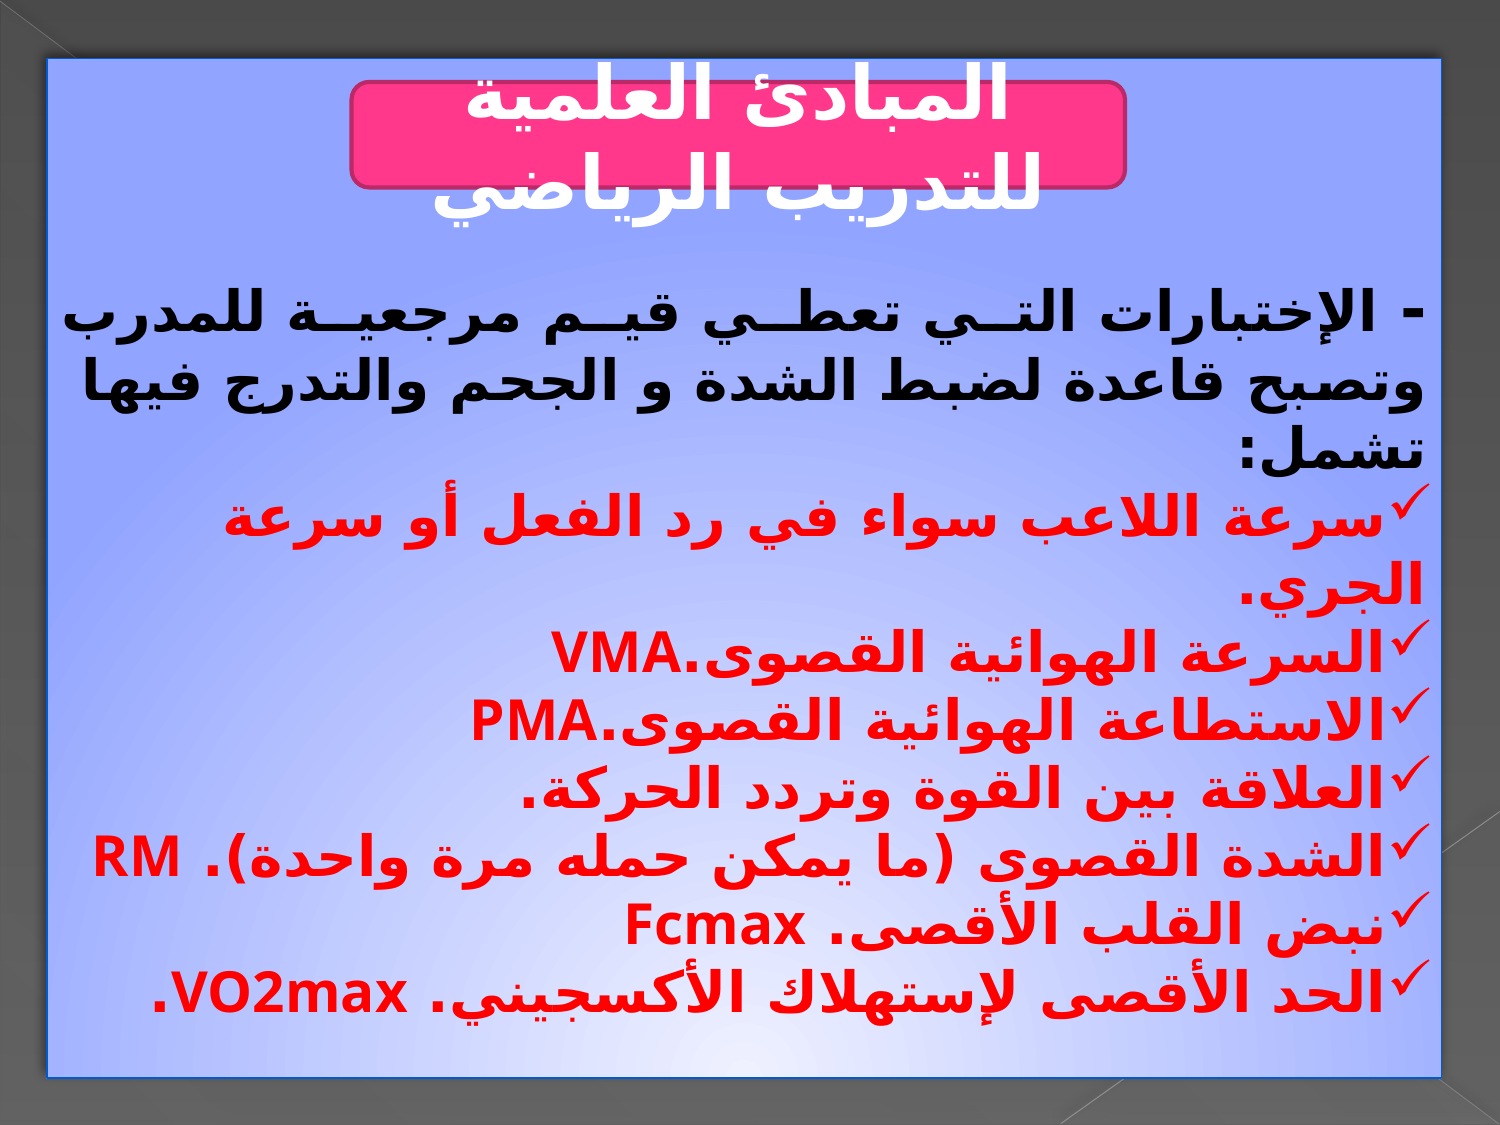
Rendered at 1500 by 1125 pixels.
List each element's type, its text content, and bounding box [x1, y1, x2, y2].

text_box - الإختبارات التي تعطي قيم مرجعية للمدرب وتصبح قاعدة لضبط الشدة و الجحم والتدرج فيها تشمل: سرعة اللاعب سواء في رد الفعل أو سرعة الجري. السرعة الهوائية القصوى.VMA الاستطاعة الهوائية القصوى.PMA العلاقة بين القوة وتردد الحركة. الشدة القصوى (ما يمكن حمله مرة واحدة). RM نبض القلب الأقصى. Fcmax الحد الأقصى لإستهلاك الأكسجيني. VO2max. [46, 58, 1442, 1079]
text_box المبادئ العلمية للتدريب الرياضي [349, 79, 1128, 190]
